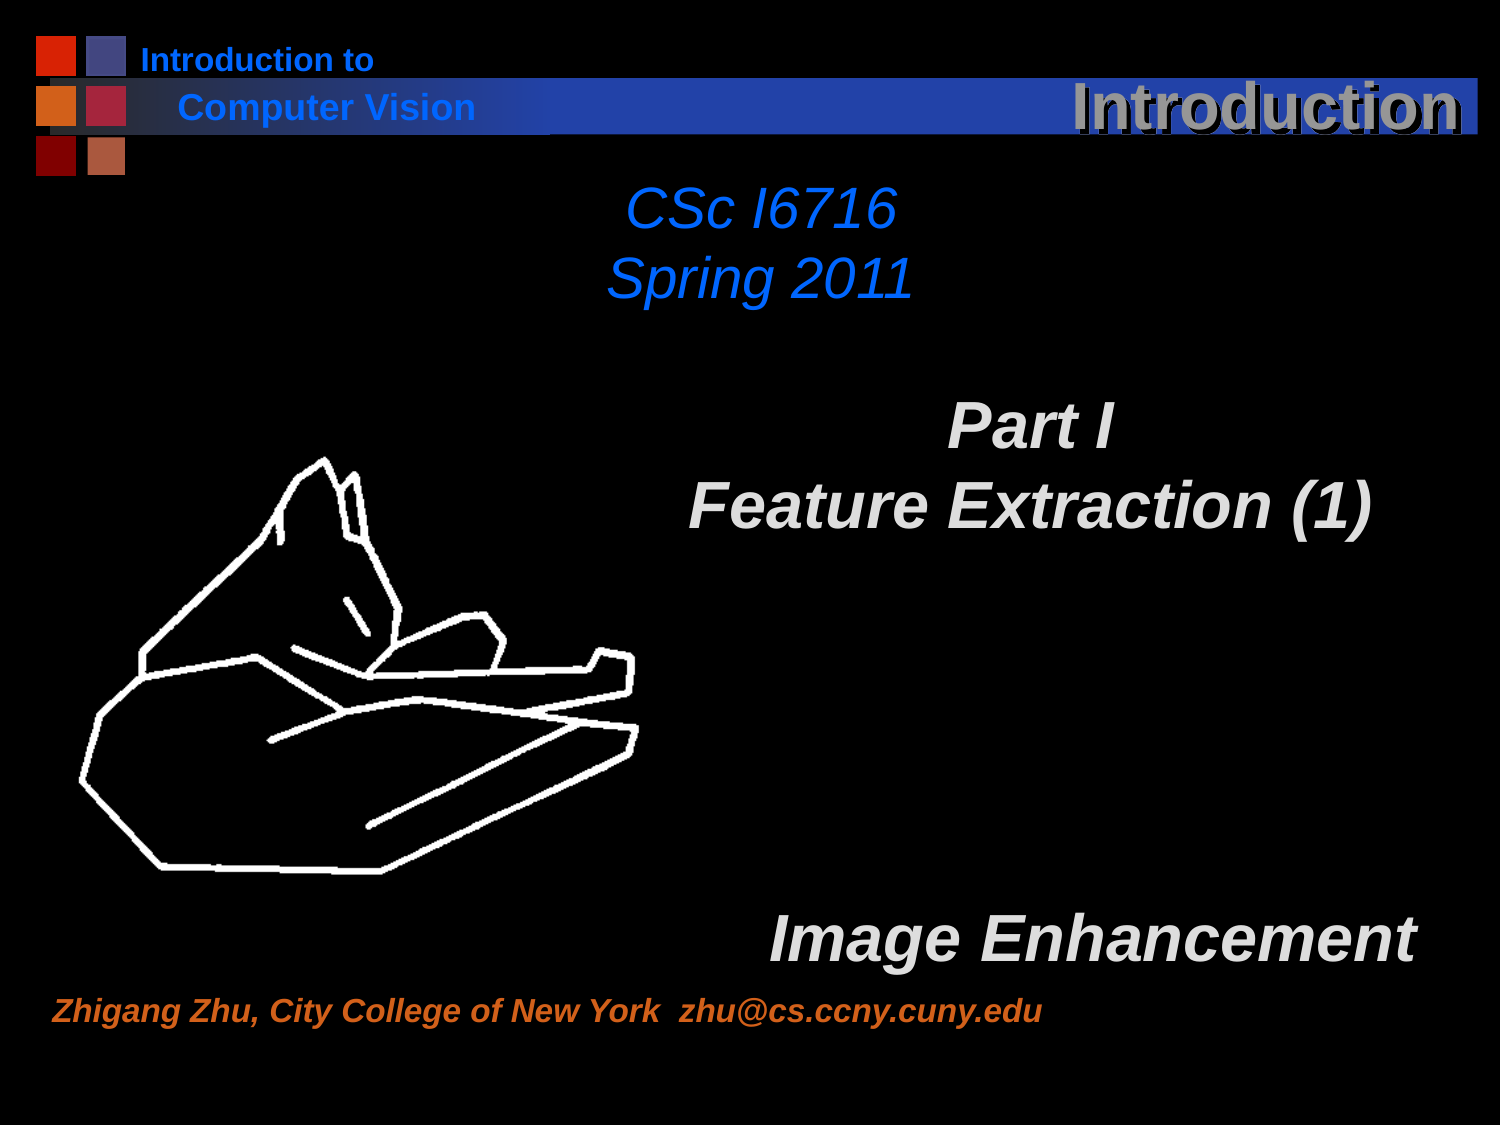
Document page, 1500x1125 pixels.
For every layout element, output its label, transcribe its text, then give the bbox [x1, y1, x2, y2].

picture [49, 437, 680, 888]
text_box Zhigang Zhu, City College of New York zhu@cs.ccny.cuny.edu [37, 982, 1500, 1037]
text_box CSc I6716 Spring 2011 [591, 162, 932, 318]
title Introduction [1032, 61, 1500, 151]
text_box Part I Feature Extraction (1) [649, 374, 1413, 550]
text_box Image Enhancement [754, 887, 1432, 983]
